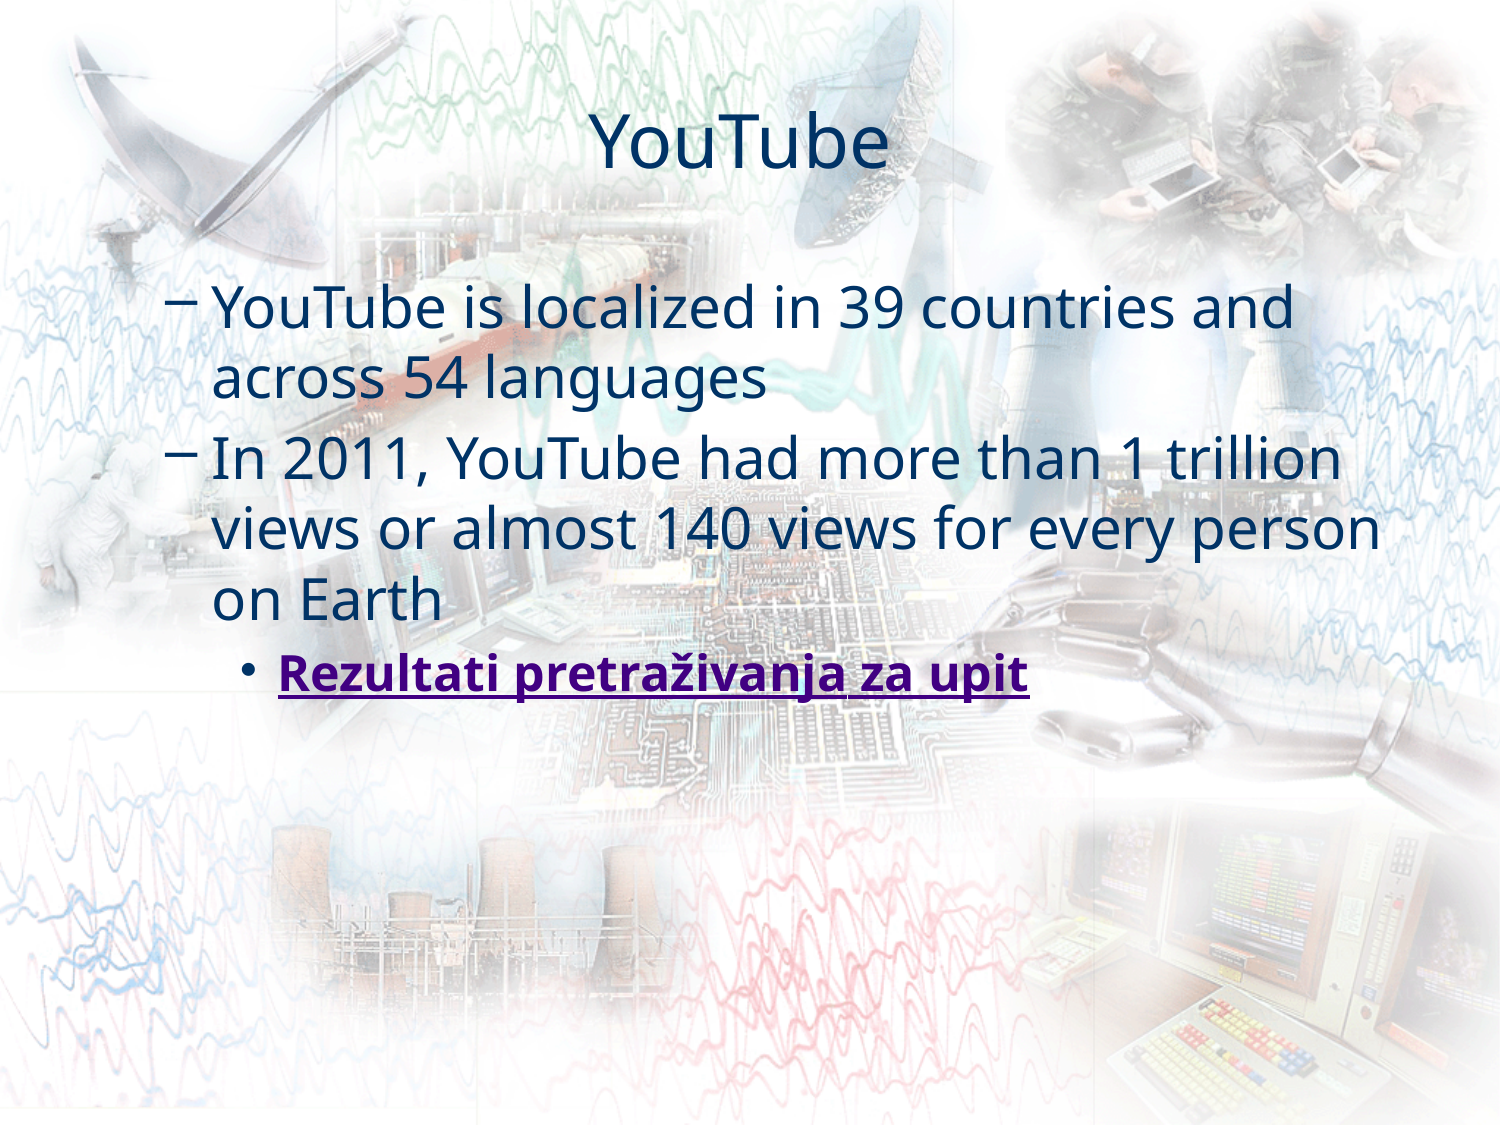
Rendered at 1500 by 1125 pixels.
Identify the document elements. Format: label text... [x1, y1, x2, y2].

picture [0, 0, 1500, 1125]
title YouTube [74, 44, 1426, 233]
list YouTube is localized in 39 countries and across 54 languages In 2011, YouTube had more than 1 trillion views or almost 140 views for every person on Earth Rezultati pretraživanja za upit [74, 262, 1426, 1006]
